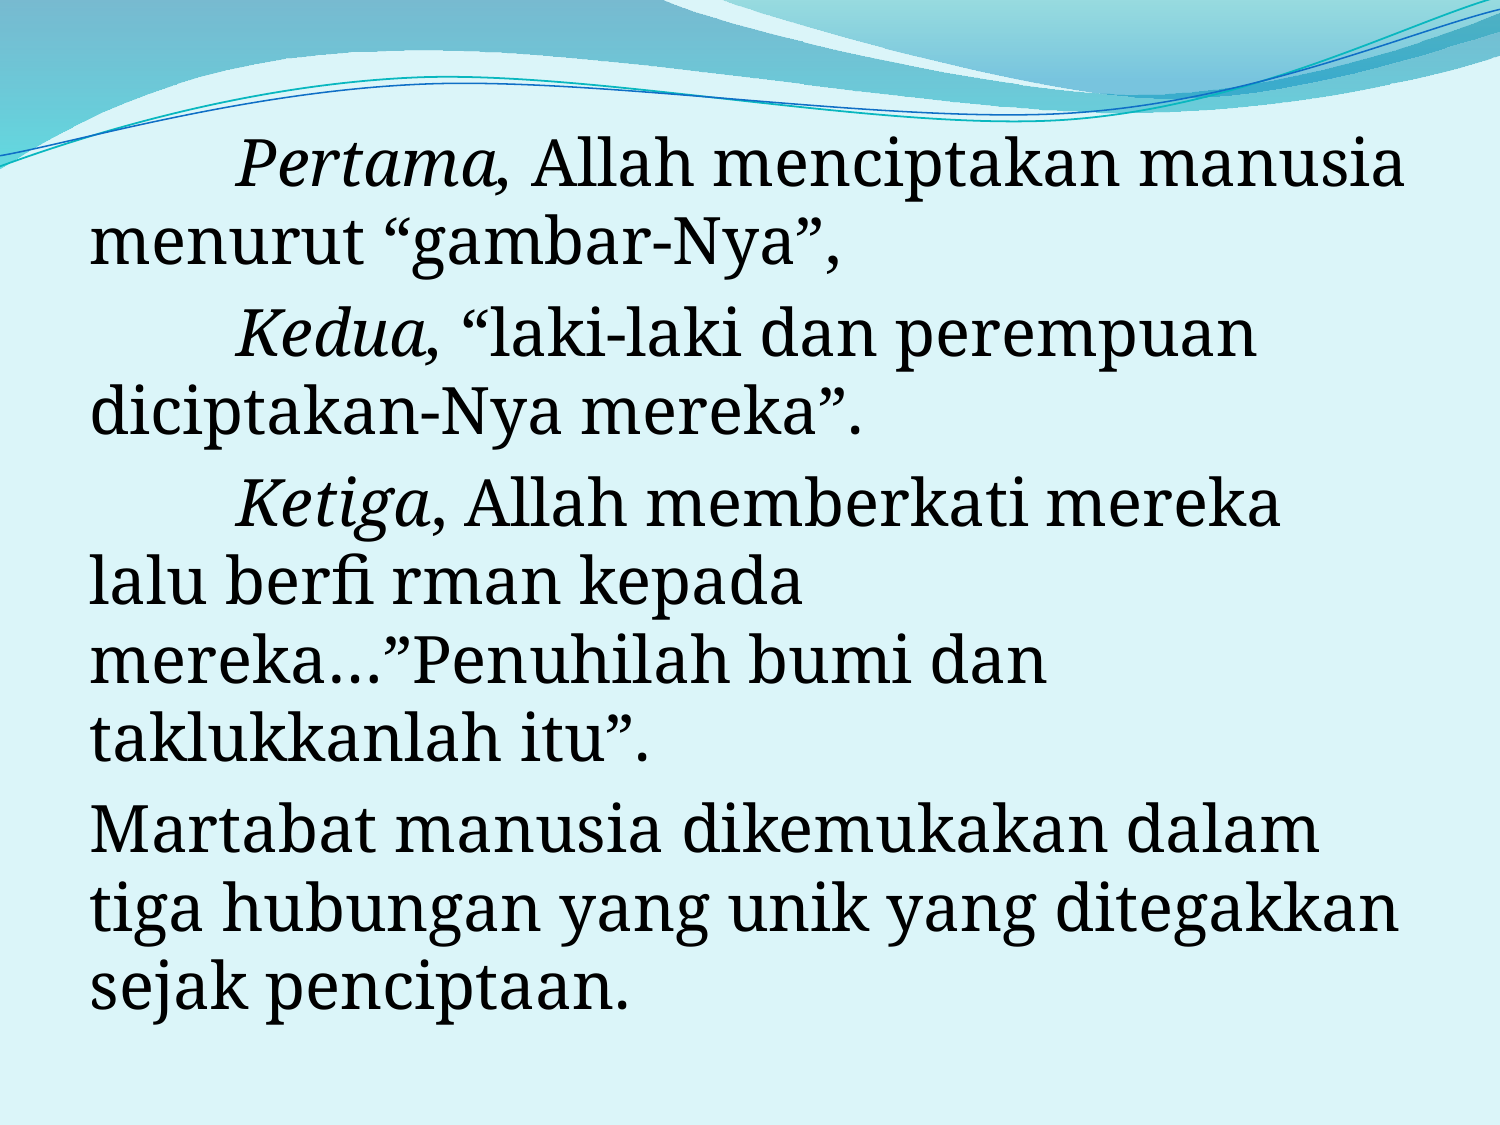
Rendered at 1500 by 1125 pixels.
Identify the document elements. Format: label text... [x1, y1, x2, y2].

list Pertama, Allah menciptakan manusia menurut “gambar-Nya”, Kedua, “laki-laki dan perempuan diciptakan-Nya mereka”. Ketiga, Allah memberkati mereka lalu berfi rman kepada mereka…”Penuhilah bumi dan taklukkanlah itu”. Martabat manusia dikemukakan dalam tiga hubungan yang unik yang ditegakkan sejak penciptaan. [75, 113, 1425, 1038]
